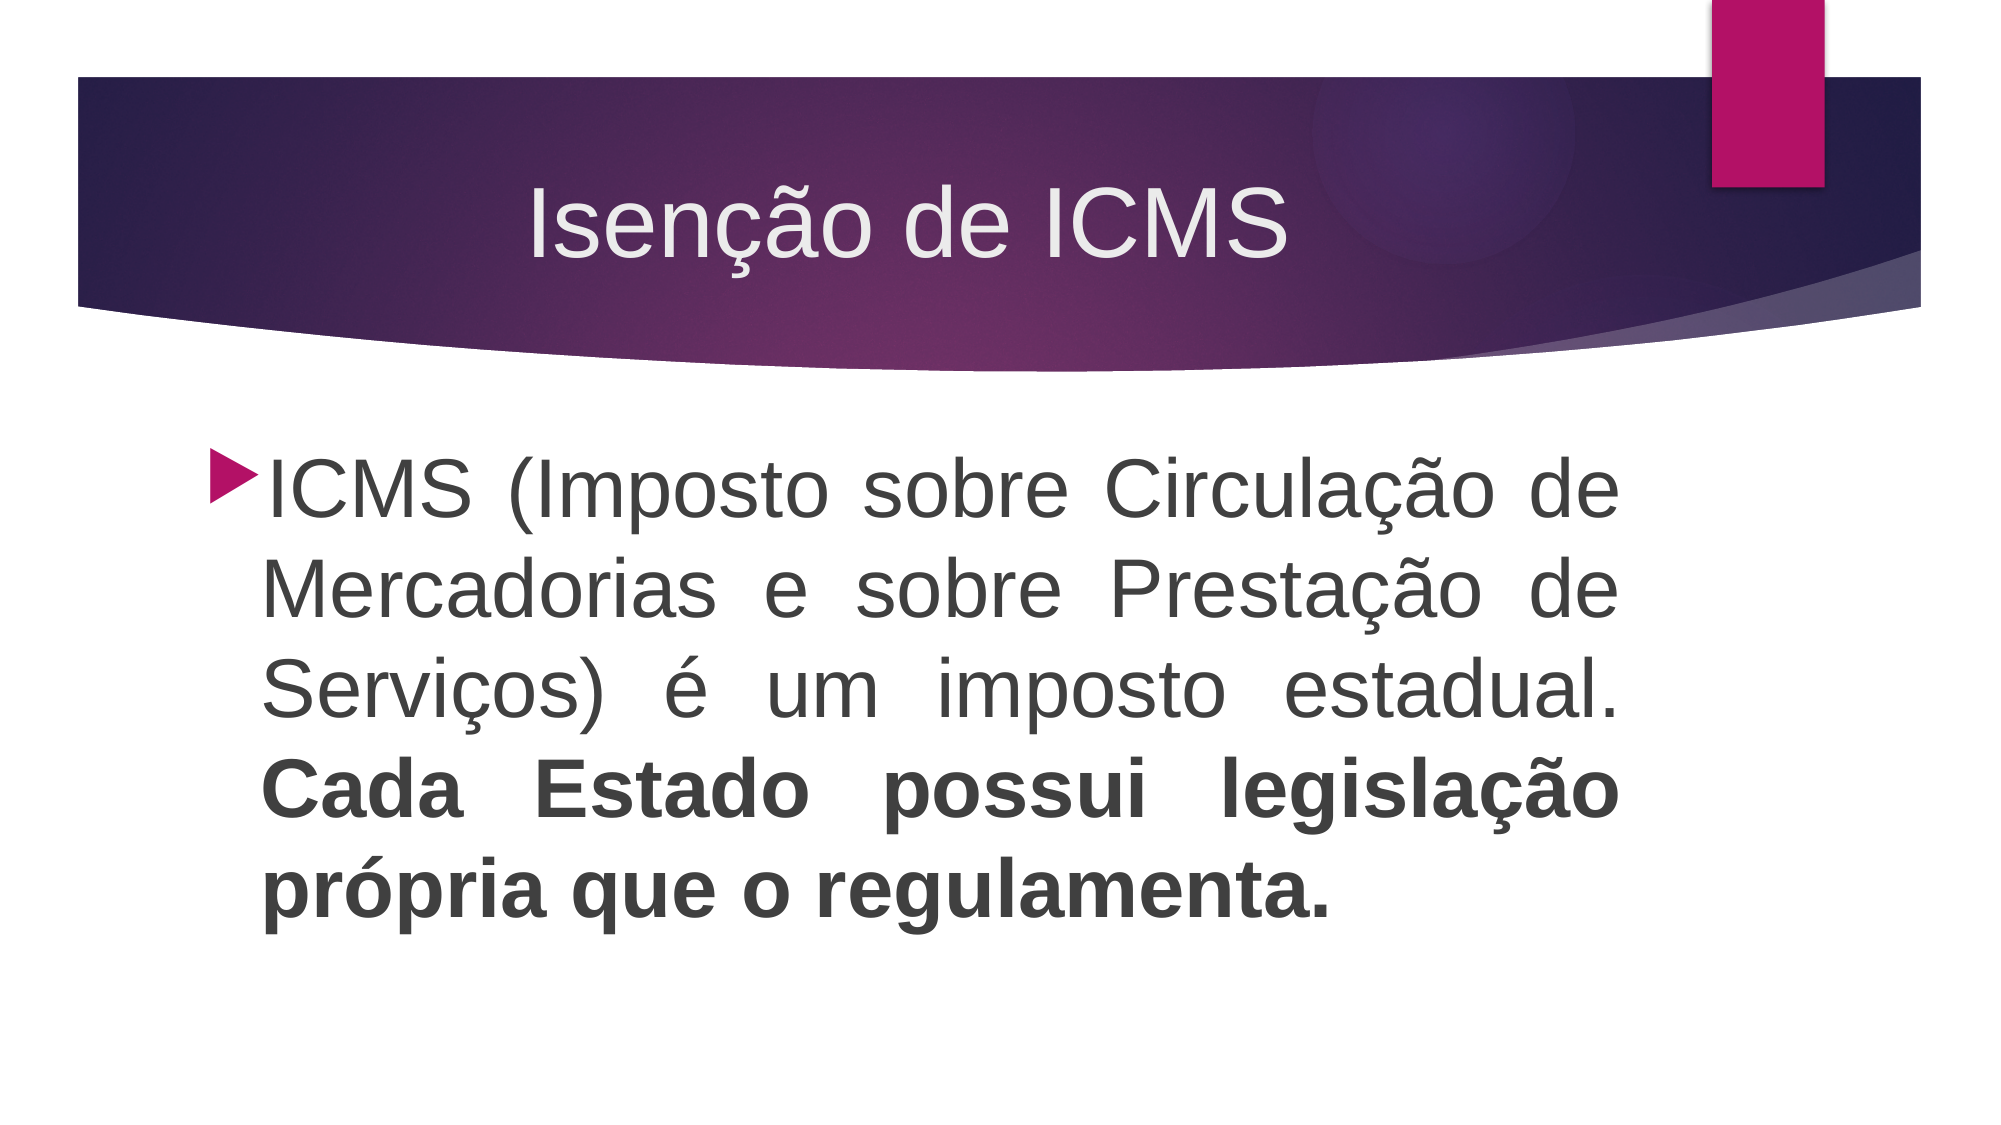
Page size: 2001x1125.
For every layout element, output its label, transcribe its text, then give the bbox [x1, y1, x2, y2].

list ICMS (Imposto sobre Circulação de Mercadorias e sobre Prestação de Serviços) é um imposto estadual. Cada Estado possui legislação própria que o regulamenta. [189, 427, 1638, 988]
title Isenção de ICMS [189, 159, 1627, 276]
